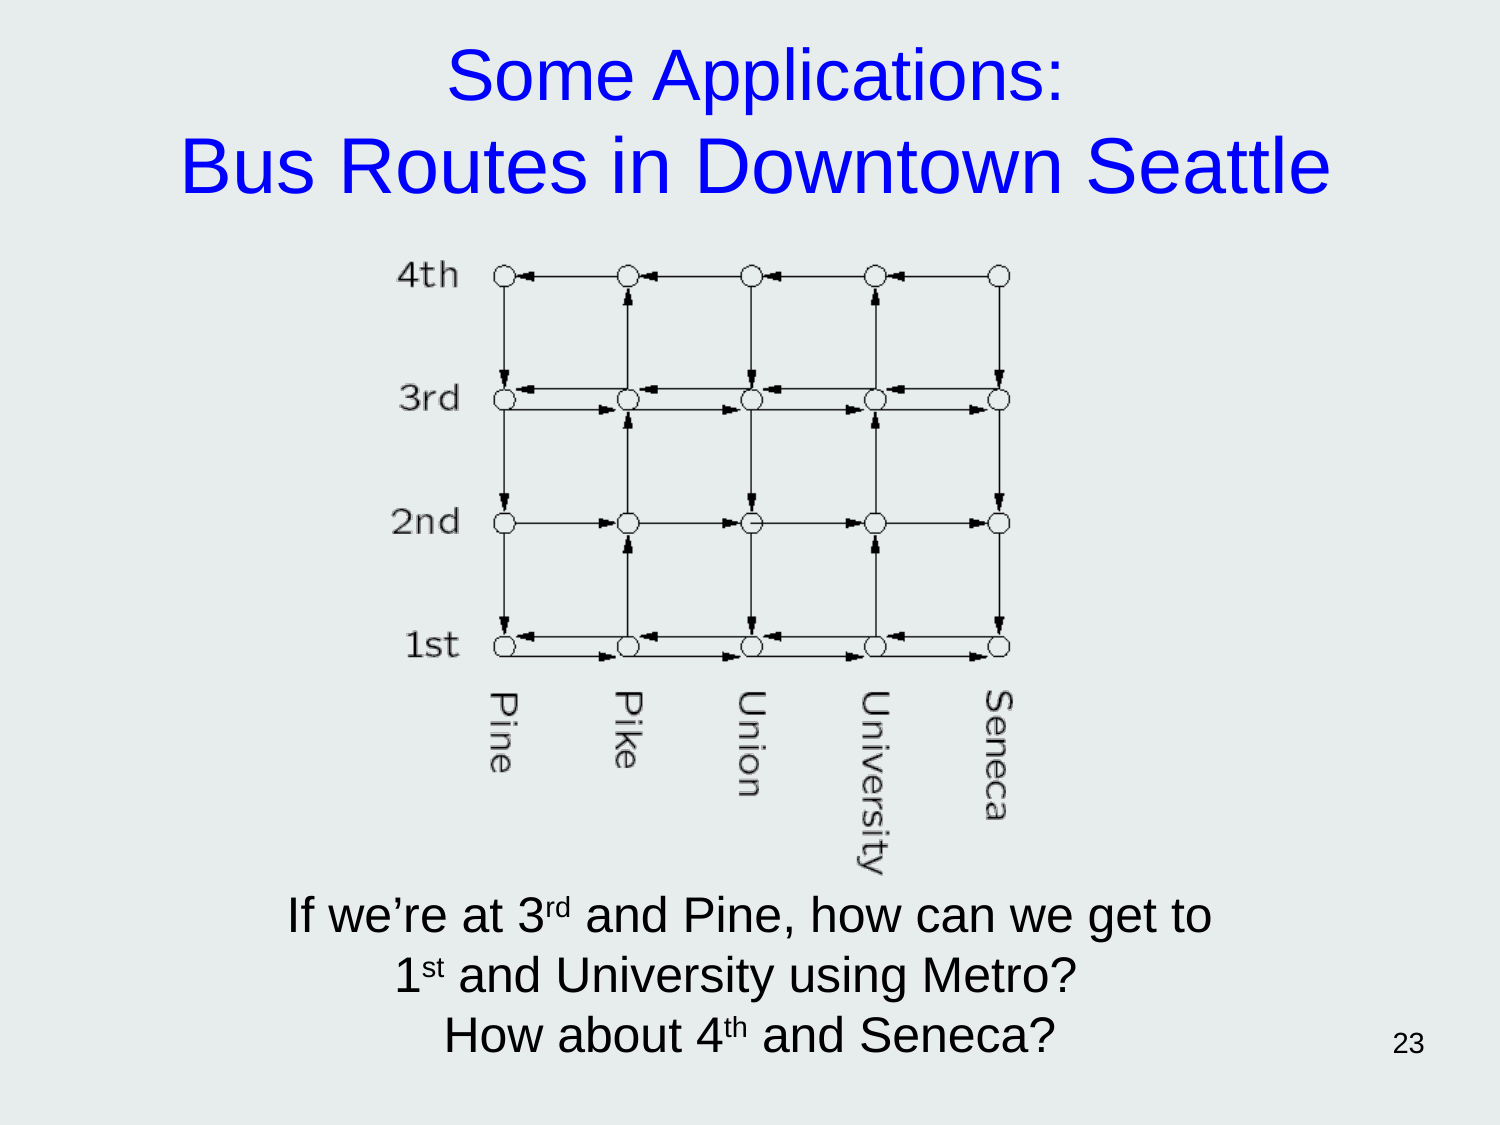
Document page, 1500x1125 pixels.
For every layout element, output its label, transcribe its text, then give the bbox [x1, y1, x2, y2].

text_box If we’re at 3rd and Pine, how can we get to 1st and University using Metro? How about 4th and Seneca? [24, 882, 1475, 1071]
title Some Applications: Bus Routes in Downtown Seattle [62, 24, 1450, 213]
picture [324, 184, 1101, 926]
